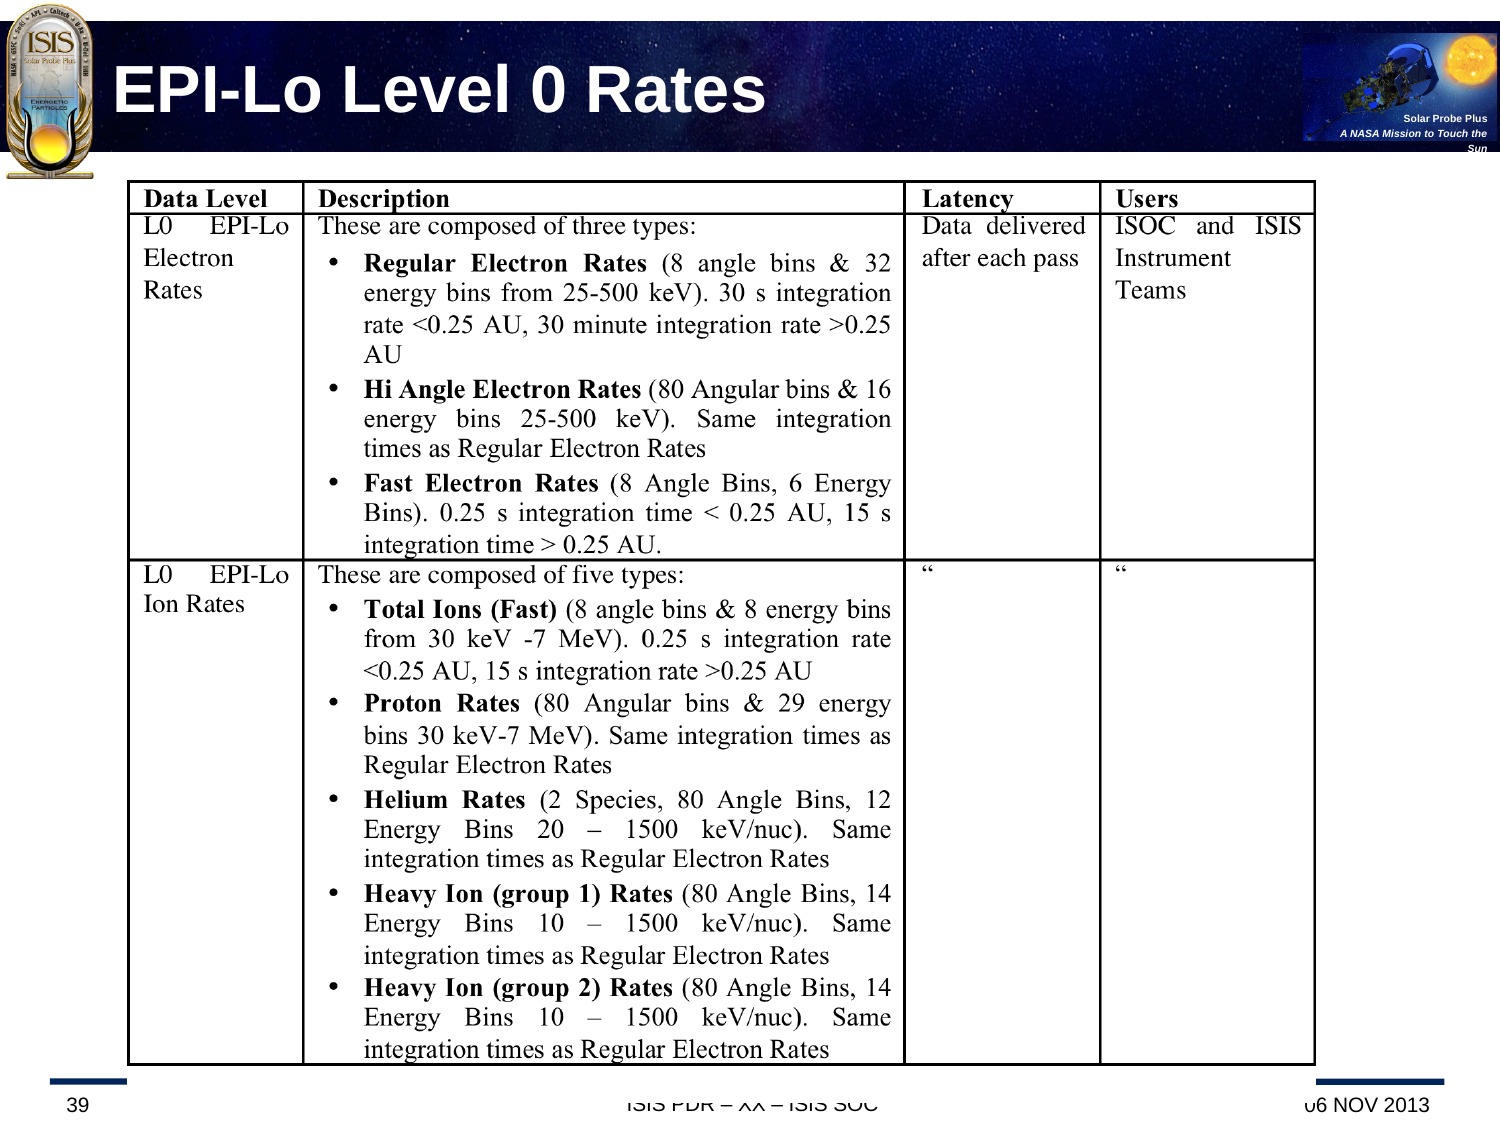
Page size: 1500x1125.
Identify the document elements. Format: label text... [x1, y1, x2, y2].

picture [0, 2, 1500, 181]
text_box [127, 180, 1317, 1104]
title EPI-Lo Level 0 Rates [111, 30, 1294, 142]
